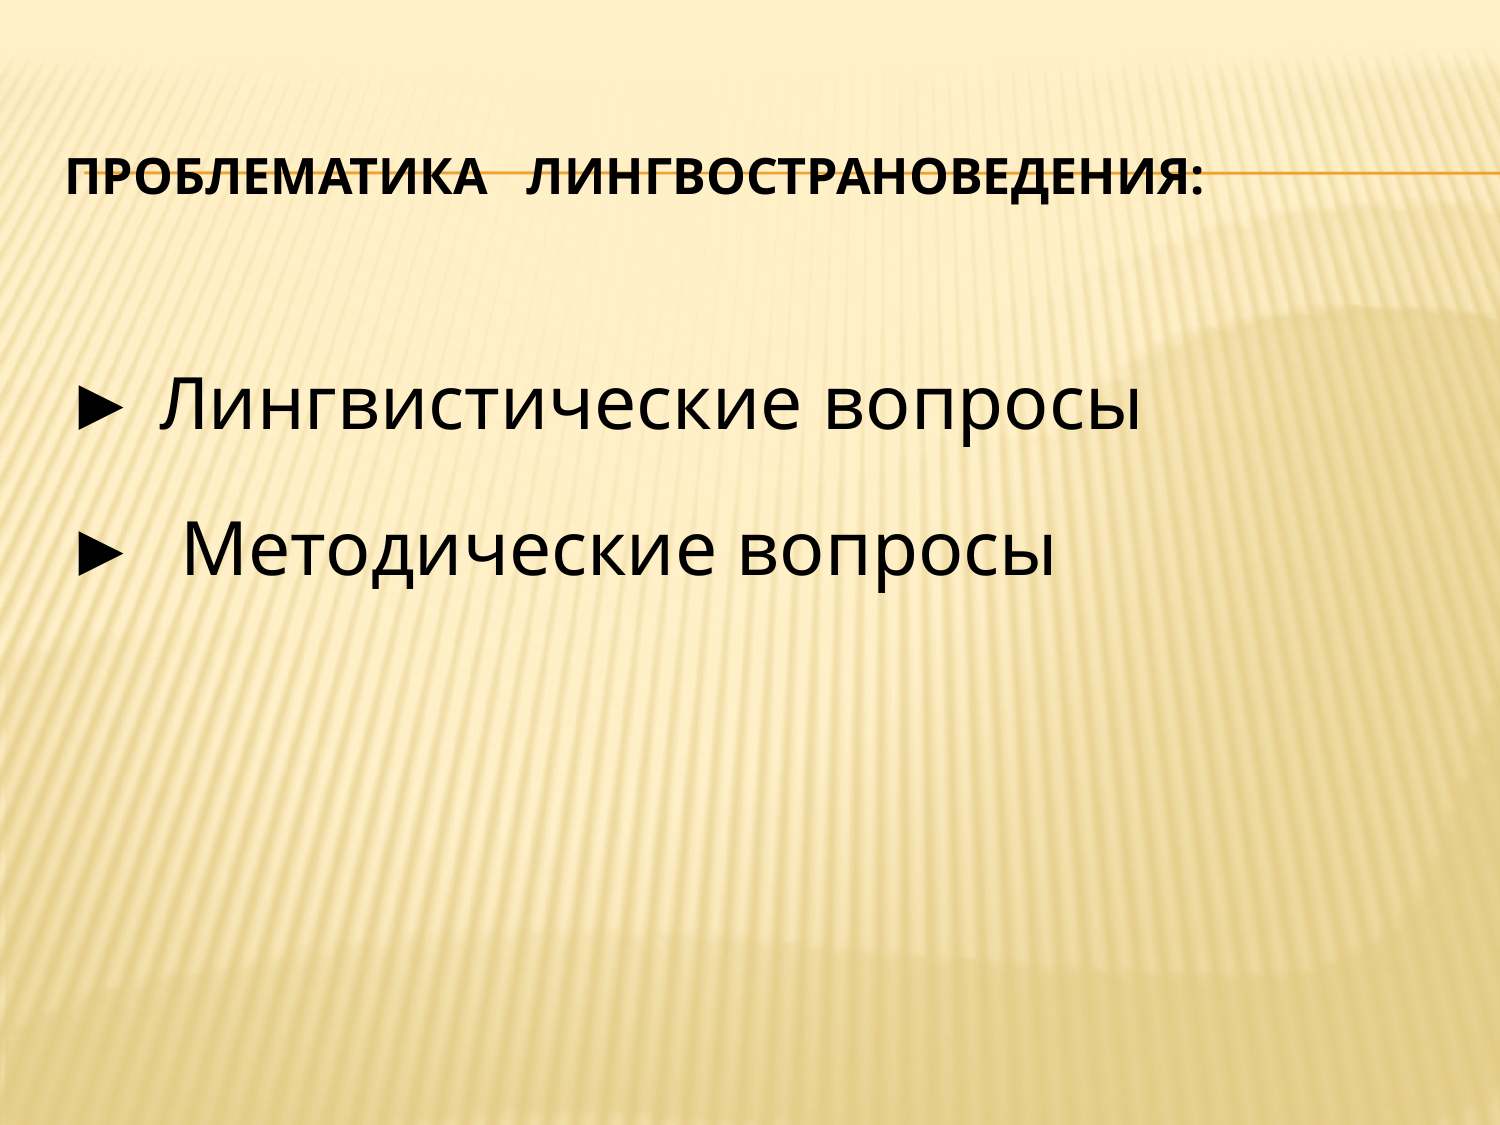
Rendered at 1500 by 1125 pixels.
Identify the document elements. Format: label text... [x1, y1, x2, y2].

title Проблематика лингвострановедения: [49, 75, 1475, 213]
list ► Лингвистические вопросы ► Методические вопросы [50, 262, 1430, 1038]
